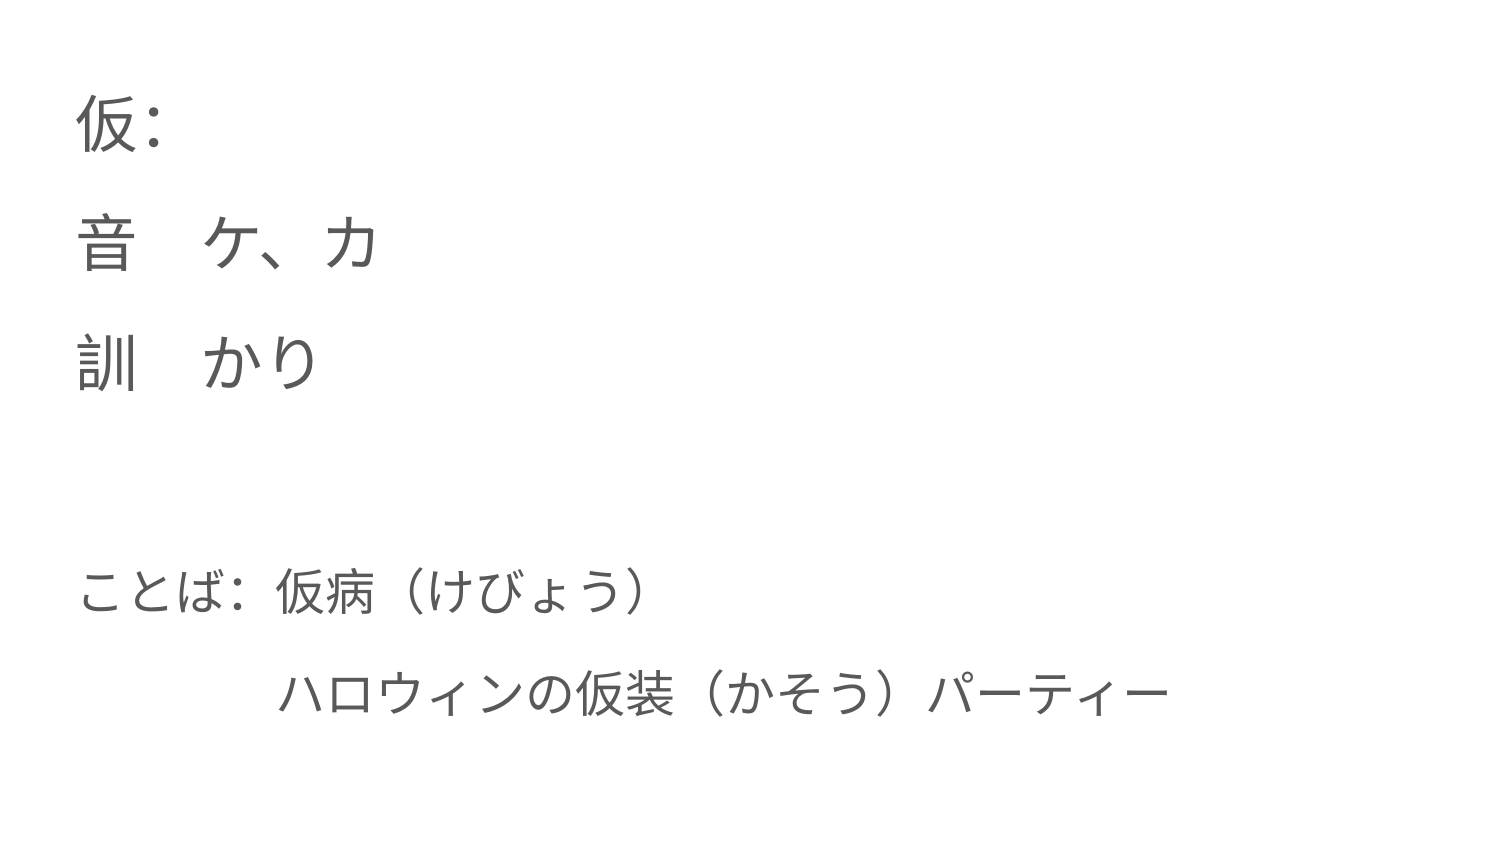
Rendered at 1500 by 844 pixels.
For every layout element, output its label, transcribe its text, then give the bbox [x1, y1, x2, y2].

list 仮： 音 ケ、カ 訓 かり ことば：仮病（けびょう） ハロウィンの仮装（かそう）パーティー [60, 58, 1449, 750]
